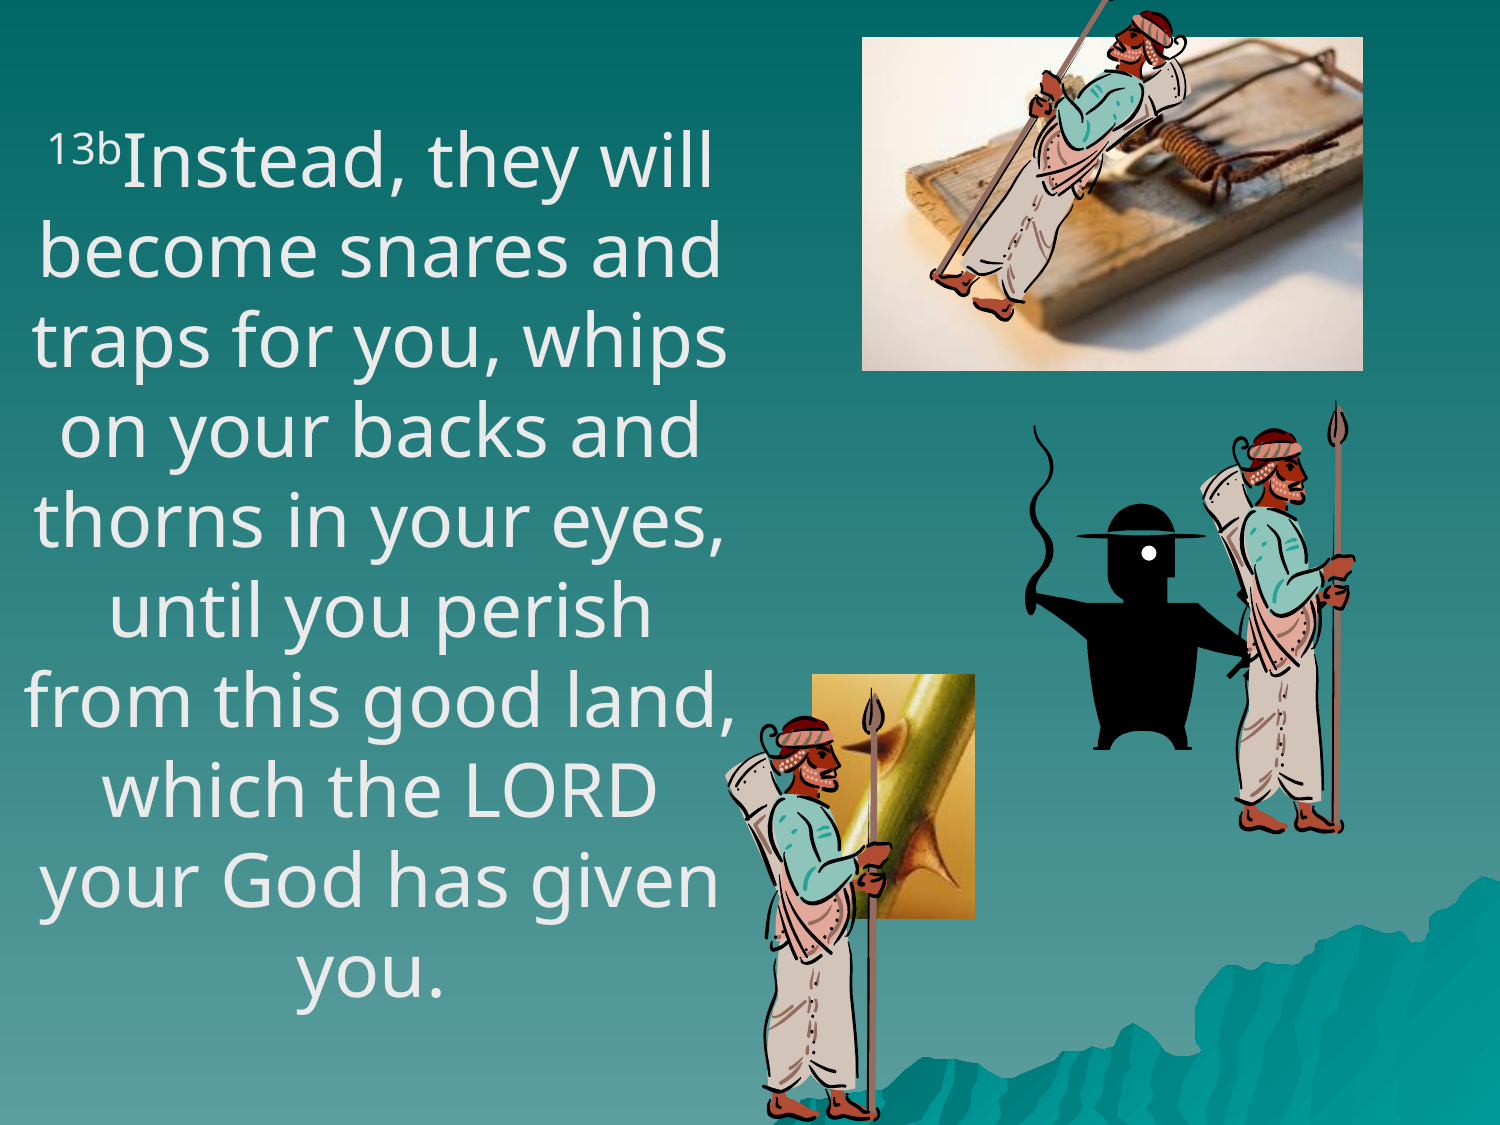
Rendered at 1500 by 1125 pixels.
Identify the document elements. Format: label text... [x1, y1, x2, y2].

subtitle 13bInstead, they will become snares and traps for you, whips on your backs and thorns in your eyes, until you perish from this good land, which the LORD your God has given you. [0, 37, 763, 1088]
picture [1024, 399, 1363, 838]
picture [862, 0, 1363, 371]
picture [724, 674, 975, 1125]
